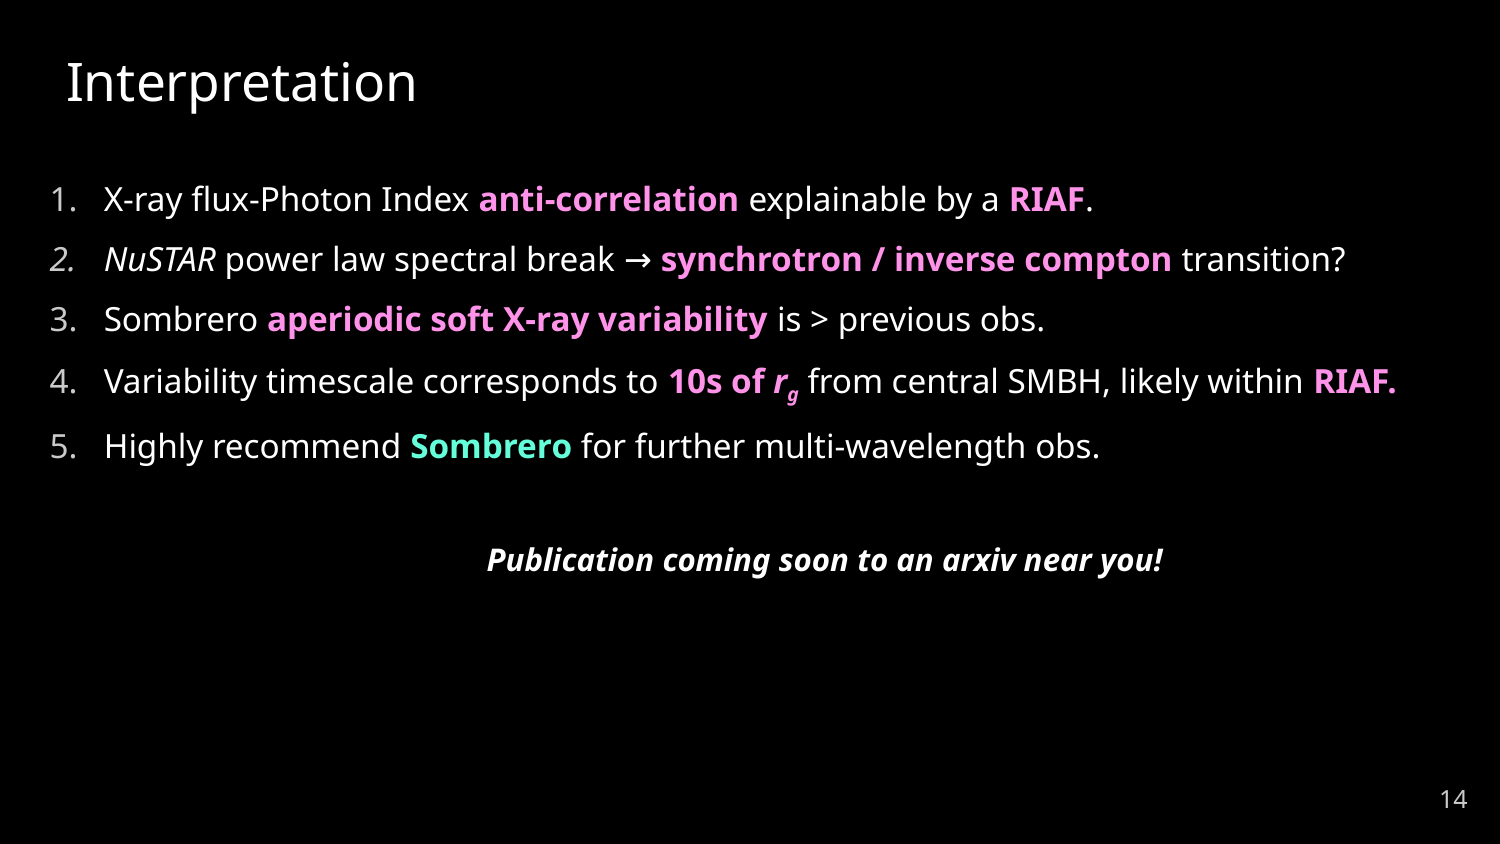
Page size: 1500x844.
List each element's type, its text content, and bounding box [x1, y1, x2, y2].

title Interpretation [51, 33, 1449, 128]
slide_number 14 [1392, 767, 1483, 833]
list X-ray flux-Photon Index anti-correlation explainable by a RIAF. NuSTAR power law spectral break → synchrotron / inverse compton transition? Sombrero aperiodic soft X-ray variability is > previous obs. Variability timescale corresponds to 10s of rg from central SMBH, likely within RIAF. Highly recommend Sombrero for further multi-wavelength obs. Publication coming soon to an arxiv near you! [13, 142, 1487, 609]
